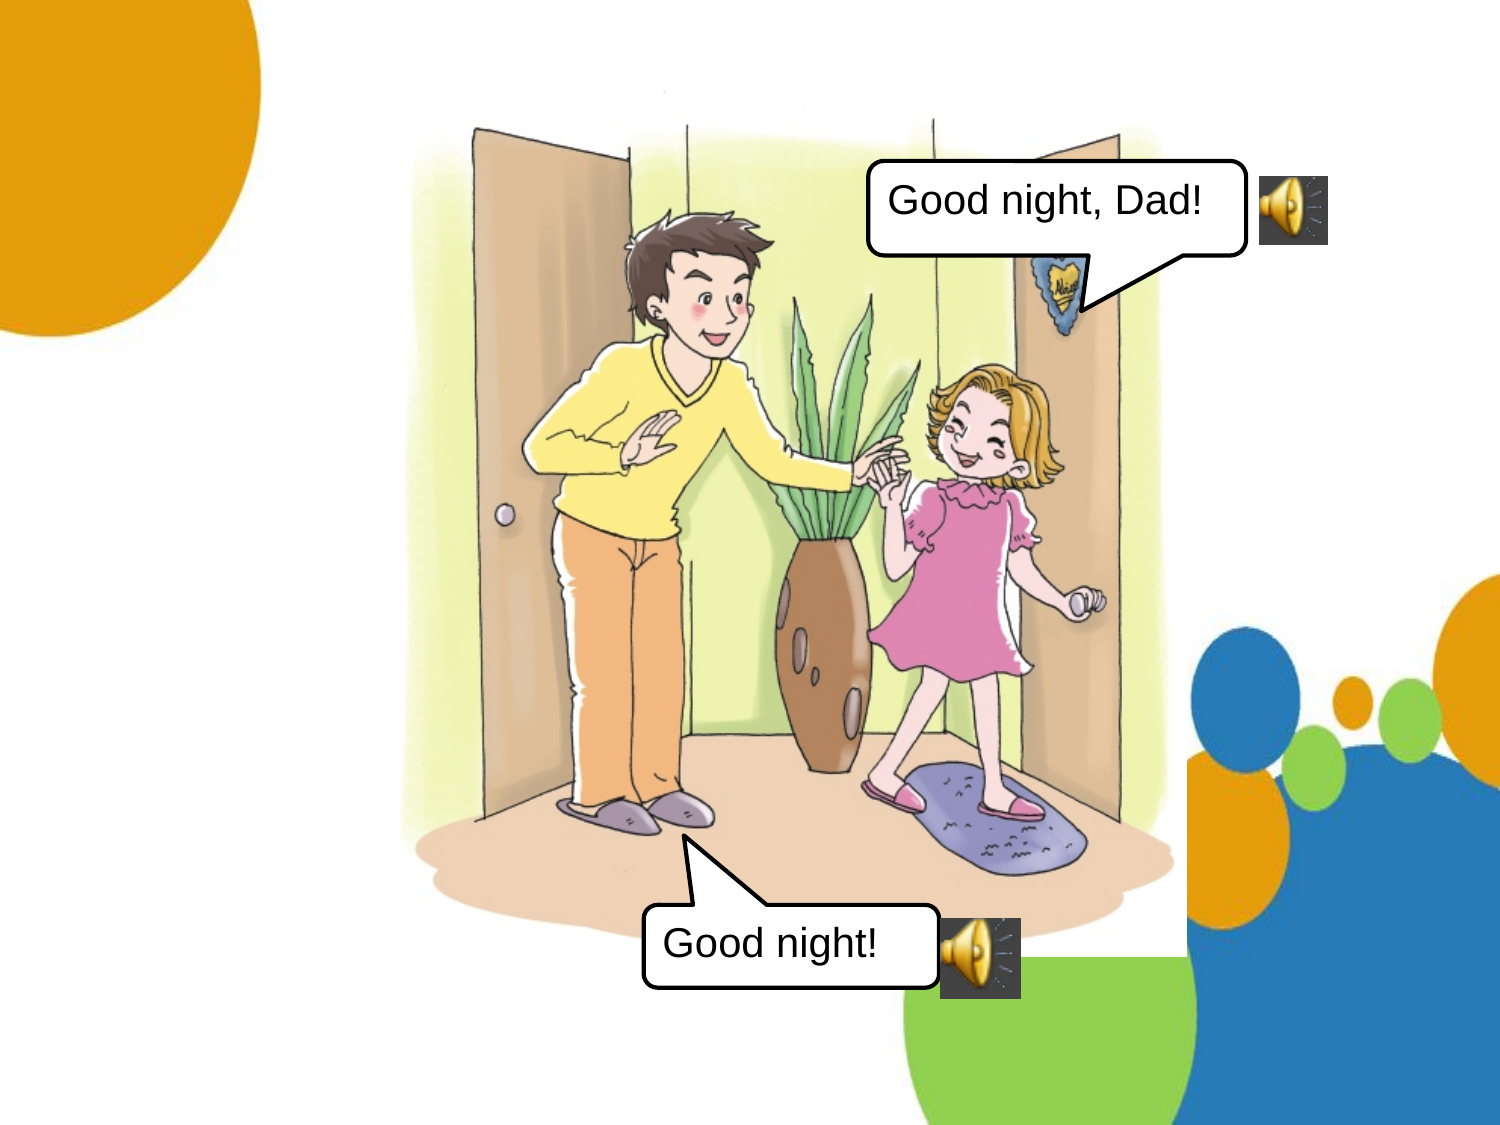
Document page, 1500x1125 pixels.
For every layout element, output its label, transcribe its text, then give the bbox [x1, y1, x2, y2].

text_box Good night! [641, 965, 933, 990]
picture [0, 0, 1500, 1125]
text_box Good night, Dad! [1192, 158, 1249, 258]
